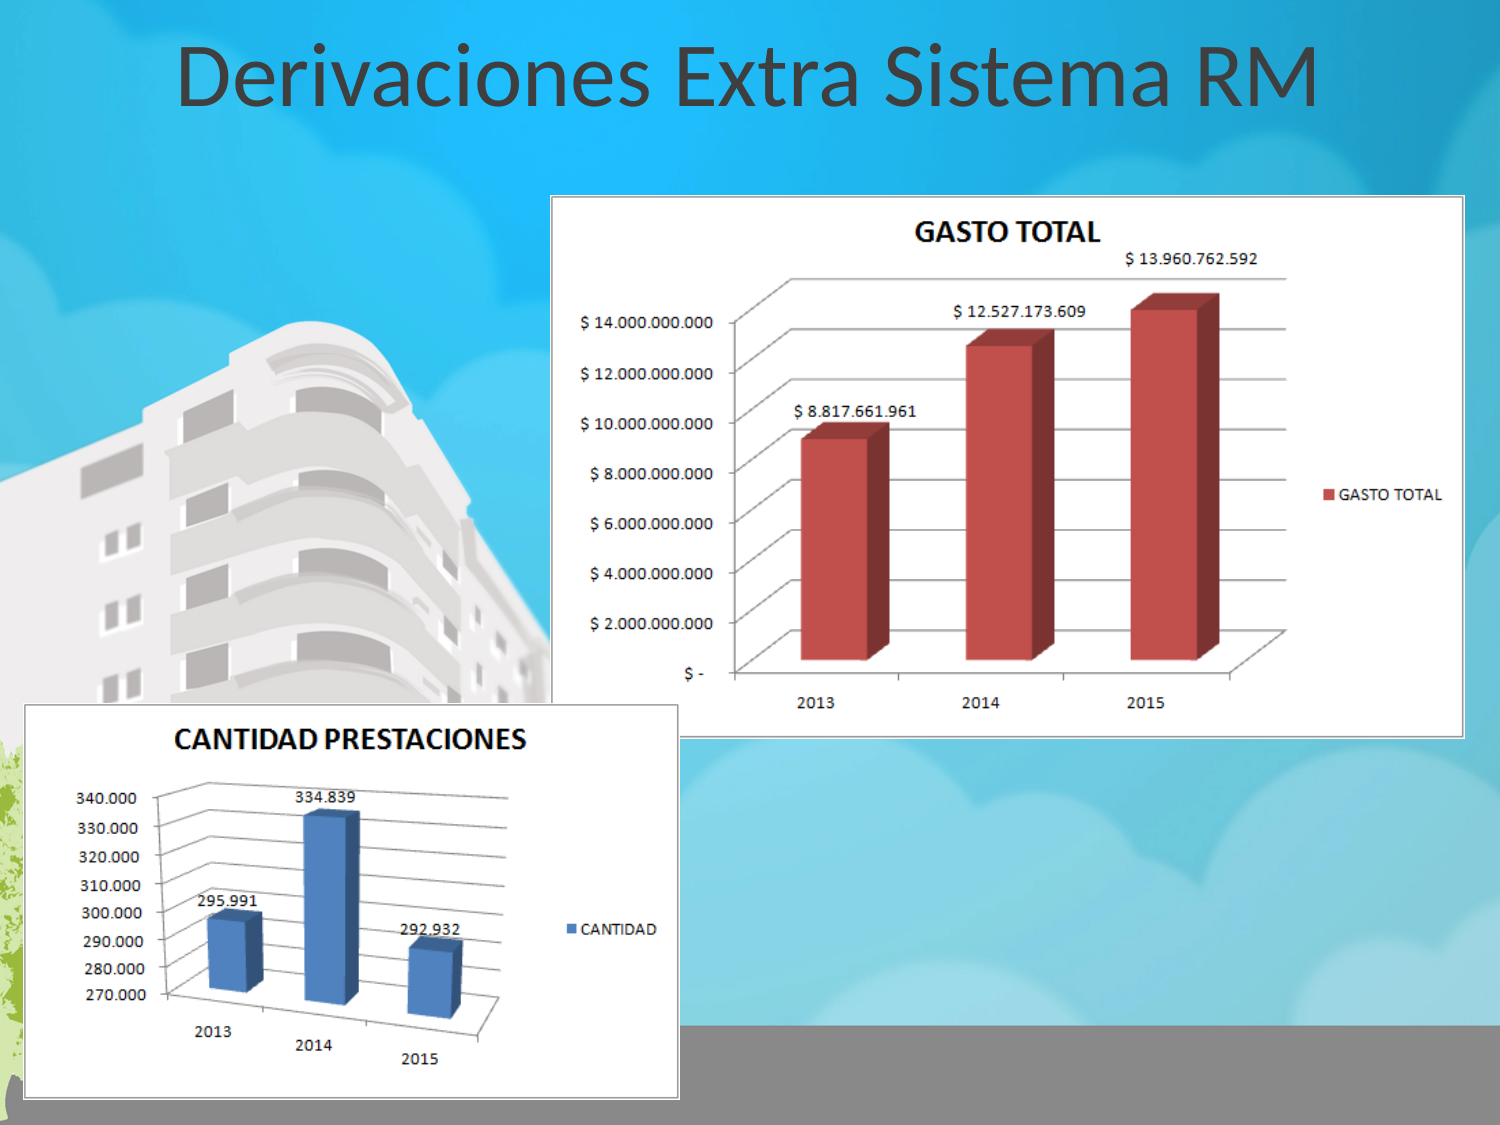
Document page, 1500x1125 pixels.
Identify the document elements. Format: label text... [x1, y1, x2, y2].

title Derivaciones Extra Sistema RM [75, 0, 1425, 164]
picture [23, 195, 1465, 1100]
